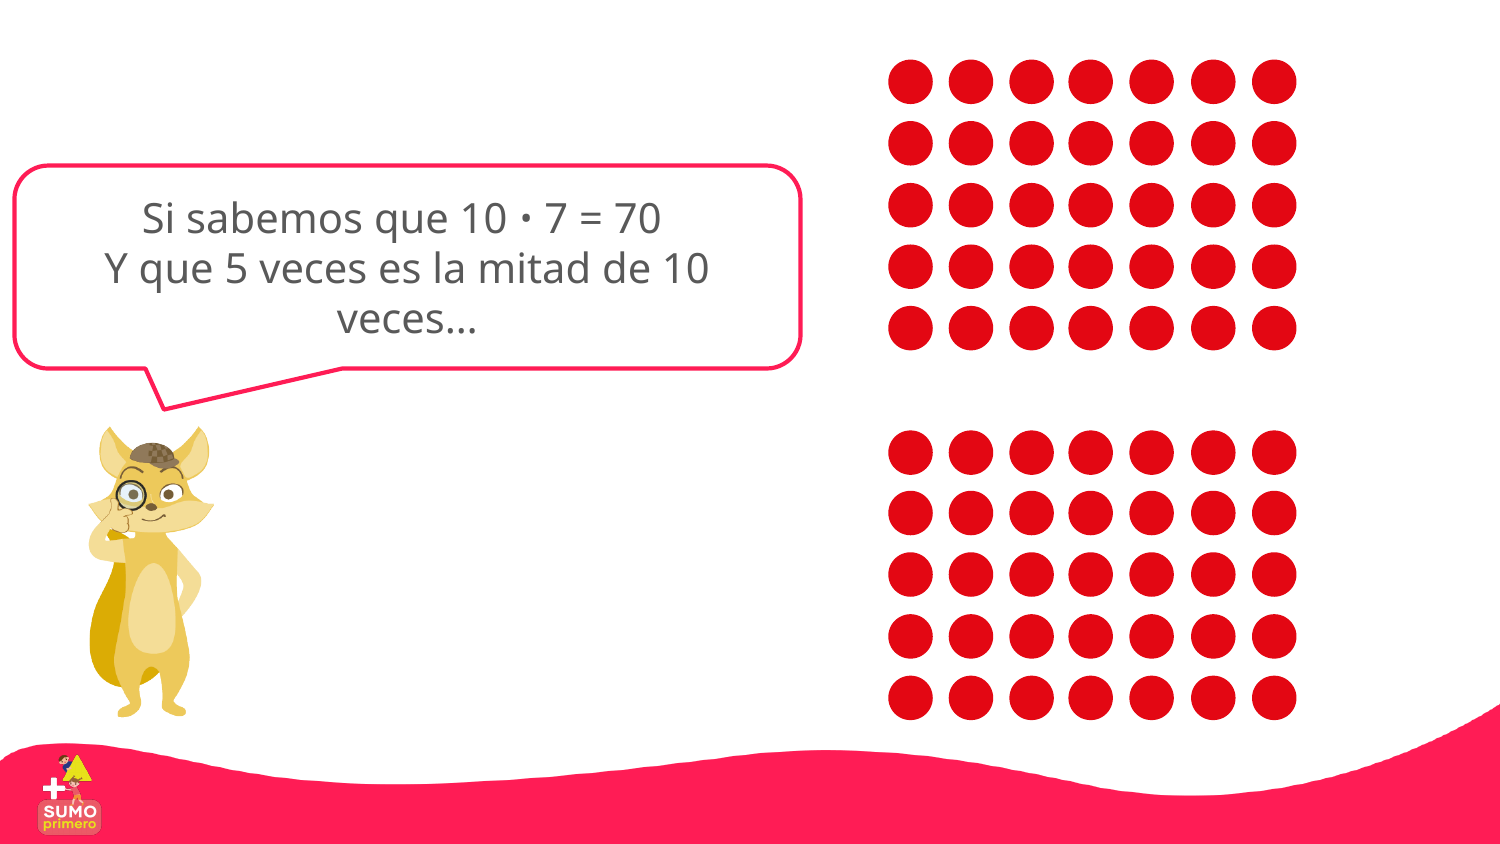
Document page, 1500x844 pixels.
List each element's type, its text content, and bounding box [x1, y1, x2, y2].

text_box [1007, 550, 1056, 599]
text_box [1188, 57, 1238, 107]
text_box [1249, 242, 1299, 291]
text_box [1066, 242, 1115, 291]
text_box [1127, 57, 1176, 107]
text_box [1007, 180, 1056, 230]
text_box [1249, 180, 1299, 230]
text_box [1066, 303, 1115, 353]
text_box [1249, 673, 1299, 723]
text_box [1249, 612, 1299, 661]
text_box [1127, 428, 1176, 477]
text_box [1127, 303, 1176, 353]
text_box [1188, 242, 1238, 291]
text_box [1066, 428, 1115, 477]
text_box [1188, 488, 1238, 538]
text_box [946, 180, 996, 230]
text_box [1066, 180, 1115, 230]
text_box Si sabemos que 10 ᛫ 7 = 70 Y que 5 veces es la mitad de 10 veces… [14, 165, 801, 410]
text_box [1007, 303, 1056, 353]
text_box [886, 673, 935, 723]
text_box [886, 550, 935, 599]
text_box [886, 118, 935, 168]
text_box [886, 303, 935, 353]
text_box [1127, 180, 1176, 230]
text_box [1188, 118, 1238, 168]
text_box [946, 428, 996, 477]
text_box [946, 242, 996, 291]
text_box [1127, 550, 1176, 599]
text_box [1066, 118, 1115, 168]
text_box [1249, 118, 1299, 168]
text_box [946, 303, 996, 353]
text_box [886, 612, 935, 661]
text_box [886, 57, 935, 107]
text_box [1007, 673, 1056, 723]
text_box [1188, 428, 1238, 477]
text_box [946, 673, 996, 723]
text_box [946, 612, 996, 661]
text_box [1188, 303, 1238, 353]
text_box [1066, 488, 1115, 538]
text_box [946, 550, 996, 599]
text_box [1188, 673, 1238, 723]
text_box [1007, 612, 1056, 661]
text_box [1007, 242, 1056, 291]
text_box [946, 118, 996, 168]
text_box [1249, 488, 1299, 538]
text_box [886, 428, 935, 477]
text_box [1007, 428, 1056, 477]
text_box [1127, 673, 1176, 723]
text_box [1188, 180, 1238, 230]
text_box [946, 57, 996, 107]
text_box [1127, 118, 1176, 168]
text_box [886, 488, 935, 538]
text_box [1066, 550, 1115, 599]
text_box [1066, 673, 1115, 723]
text_box [1249, 57, 1299, 107]
text_box [1127, 488, 1176, 538]
text_box [1249, 550, 1299, 599]
text_box [886, 242, 935, 291]
text_box [946, 488, 996, 538]
text_box [1007, 118, 1056, 168]
text_box [1249, 428, 1299, 477]
text_box [1007, 488, 1056, 538]
text_box [1127, 242, 1176, 291]
text_box [1066, 612, 1115, 661]
text_box [1007, 57, 1056, 107]
text_box [1127, 612, 1176, 661]
text_box [1066, 57, 1115, 107]
text_box [886, 180, 935, 230]
text_box [1249, 303, 1299, 353]
text_box [1188, 612, 1238, 661]
picture [0, 51, 1500, 844]
text_box [1188, 550, 1238, 599]
